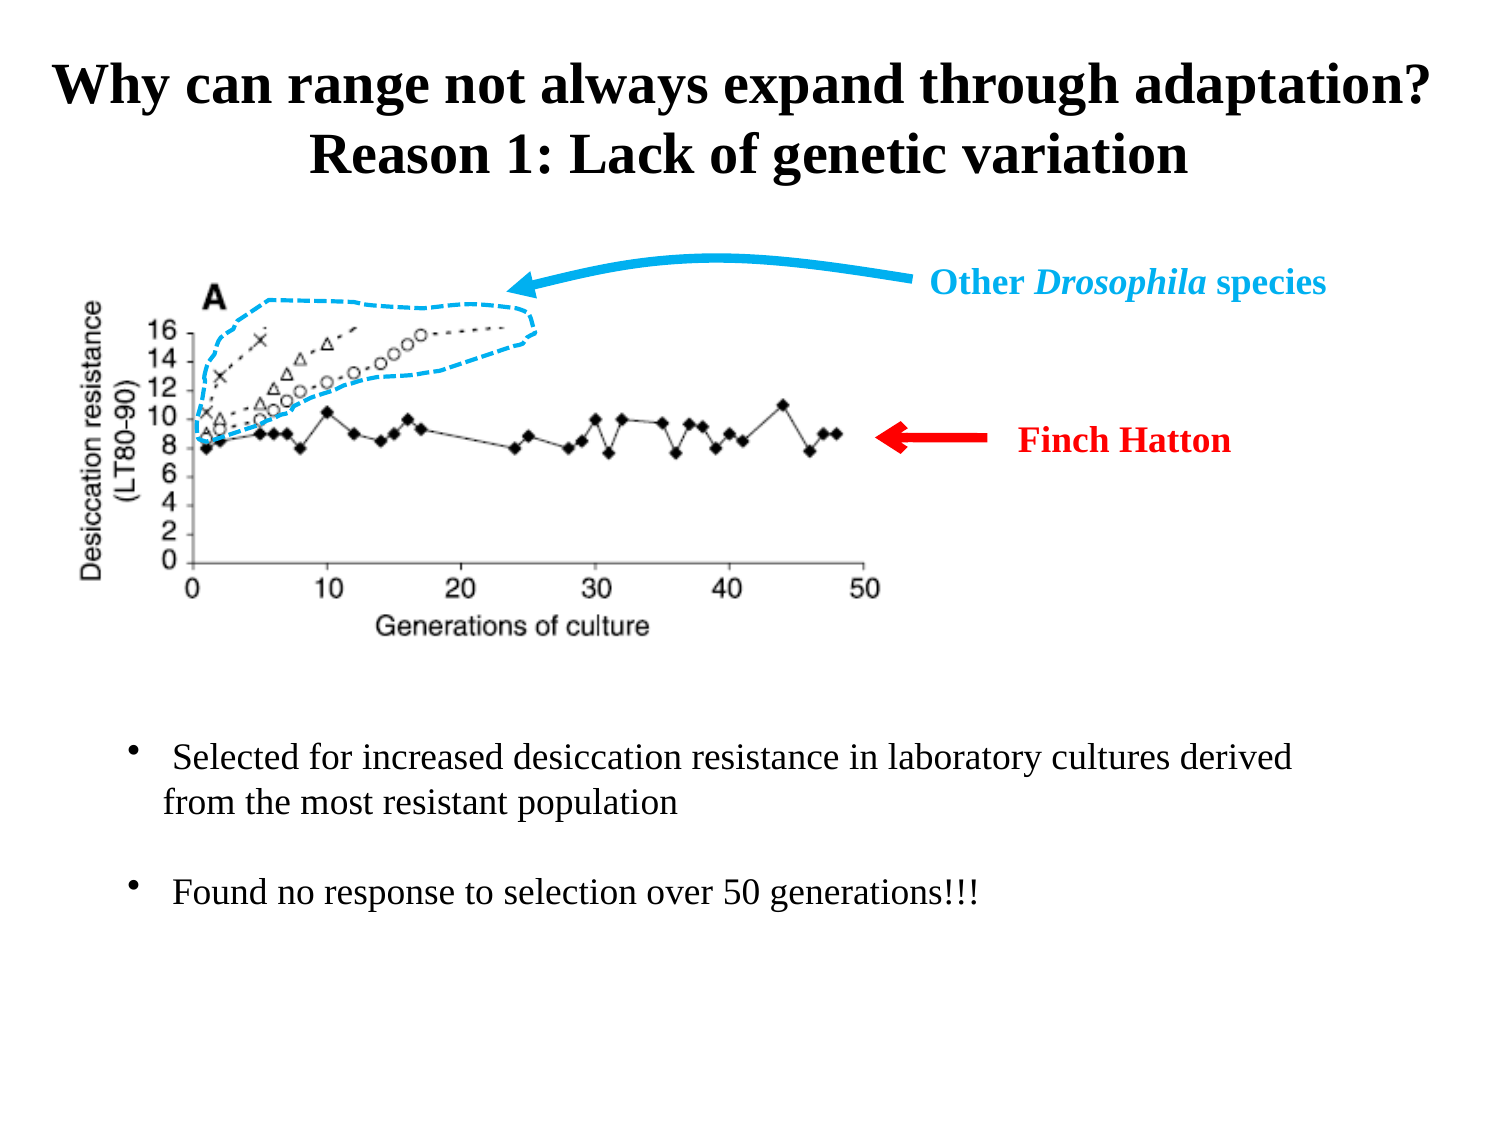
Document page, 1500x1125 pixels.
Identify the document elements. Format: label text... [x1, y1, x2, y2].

text_box Why can range not always expand through adaptation? Reason 1: Lack of genetic variation [0, 37, 1500, 193]
text_box Selected for increased desiccation resistance in laboratory cultures derived from the most resistant population Found no response to selection over 50 generations!!! [112, 724, 1375, 920]
text_box Other Drosophila species [914, 249, 1342, 310]
picture [37, 249, 893, 663]
text_box [898, 276, 913, 280]
text_box Finch Hatton [1003, 408, 1247, 468]
